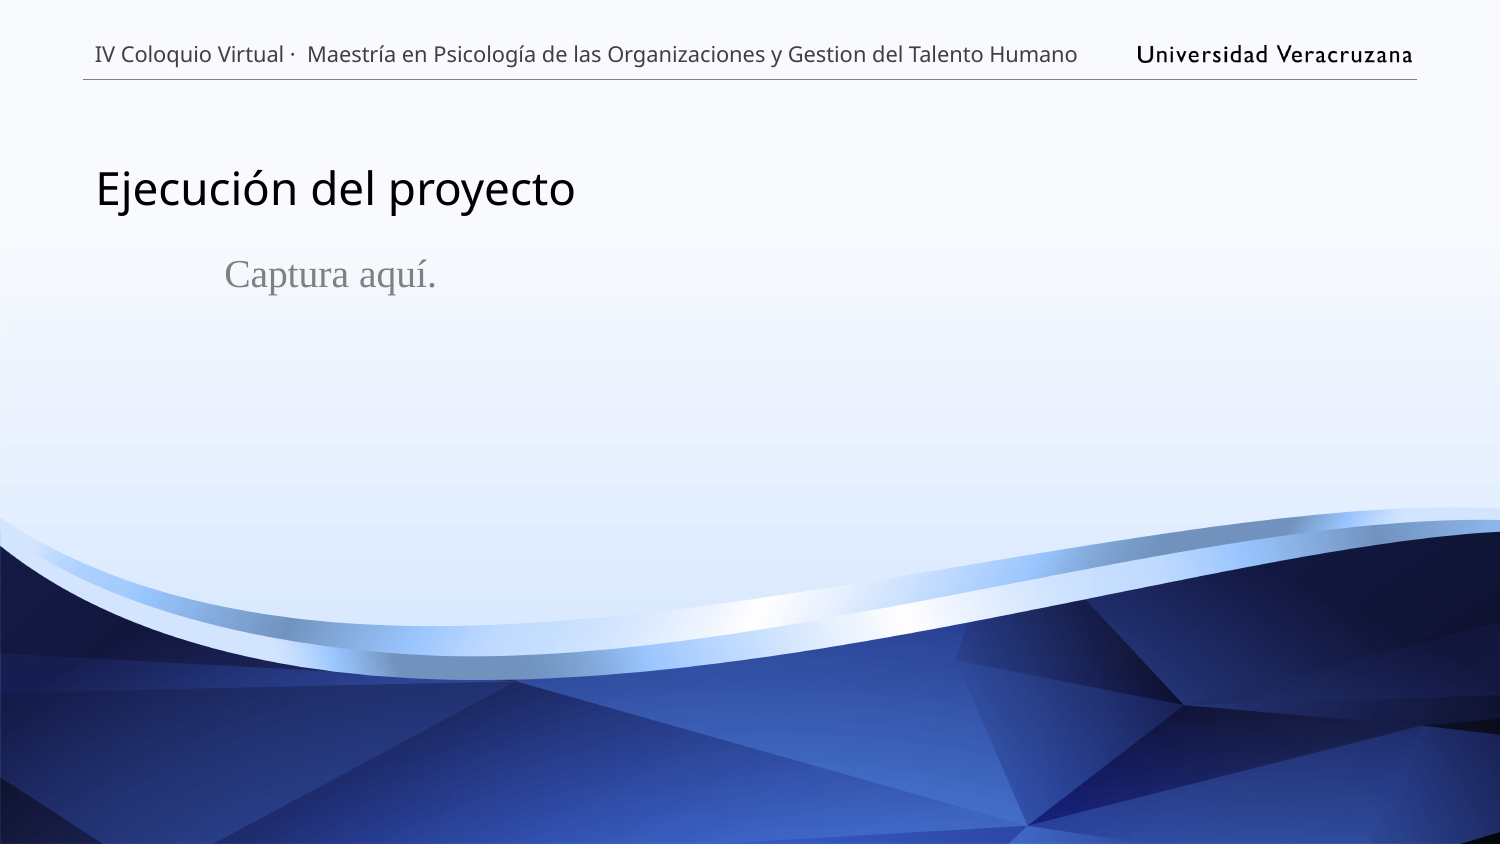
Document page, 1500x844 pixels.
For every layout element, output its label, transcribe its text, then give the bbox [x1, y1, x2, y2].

picture [0, 0, 1500, 844]
list Captura aquí. [212, 241, 1396, 751]
title Ejecución del proyecto [83, 163, 1402, 212]
